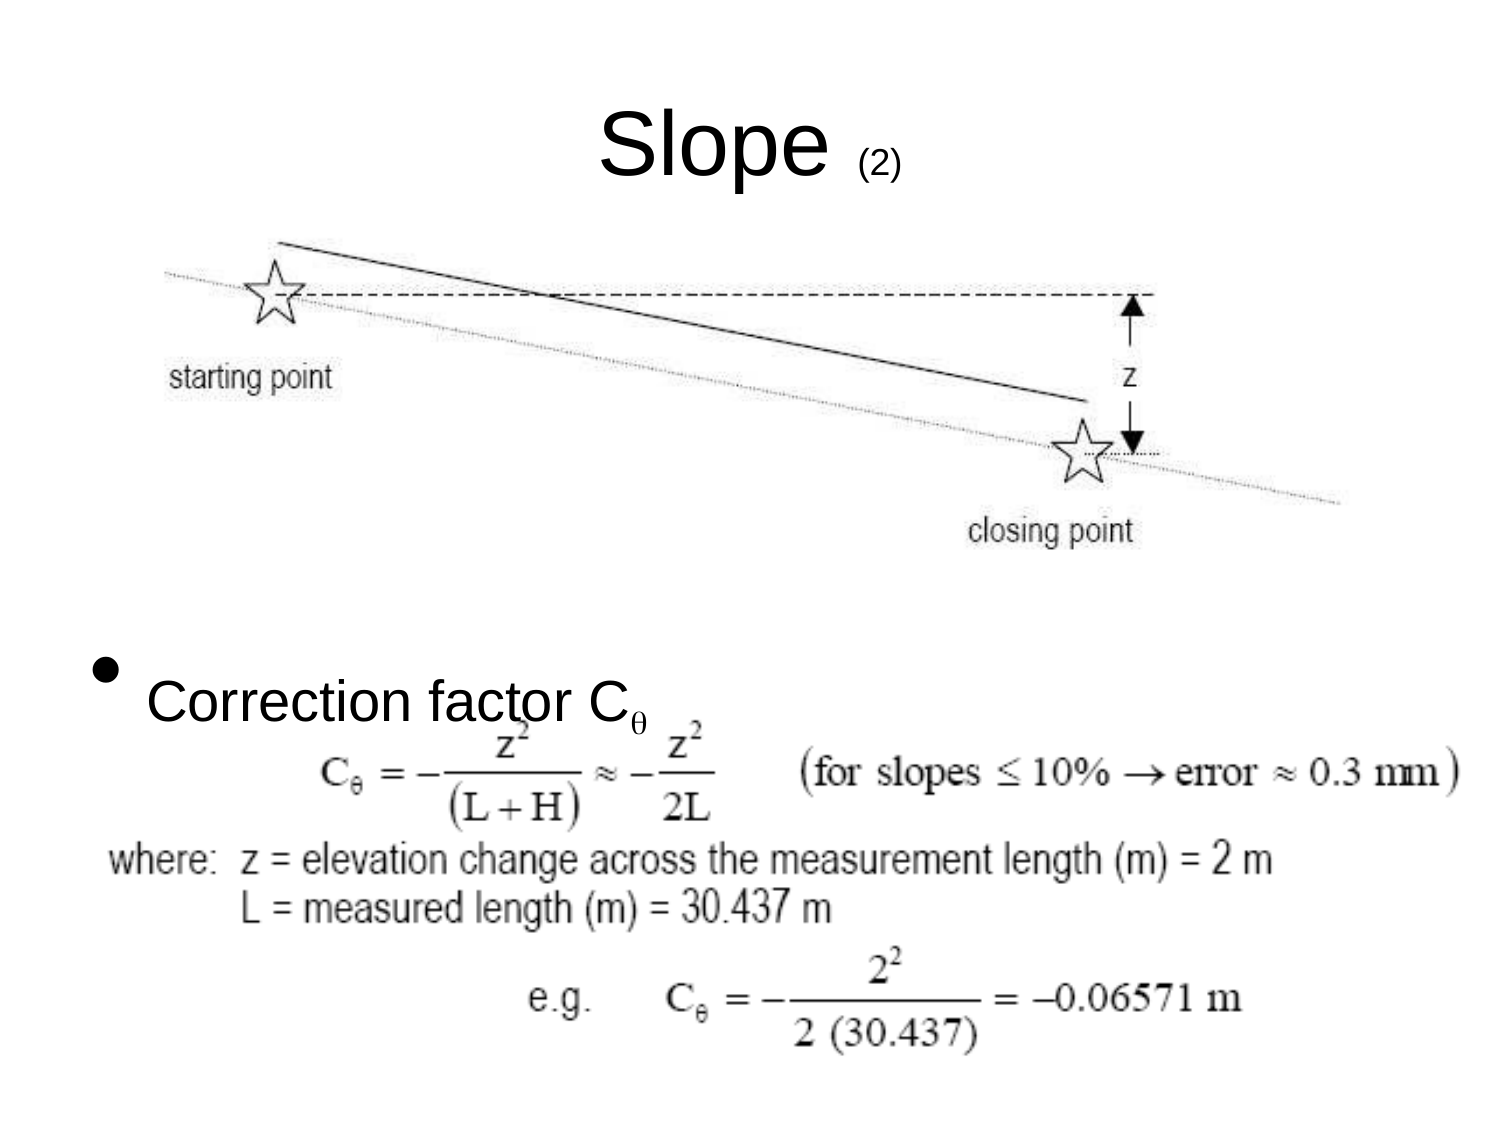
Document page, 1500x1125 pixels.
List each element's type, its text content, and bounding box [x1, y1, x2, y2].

picture [99, 714, 1463, 1063]
text_box Correction factor C [87, 622, 728, 742]
title Slope (2) [594, 83, 905, 224]
text_box [150, 224, 1361, 559]
